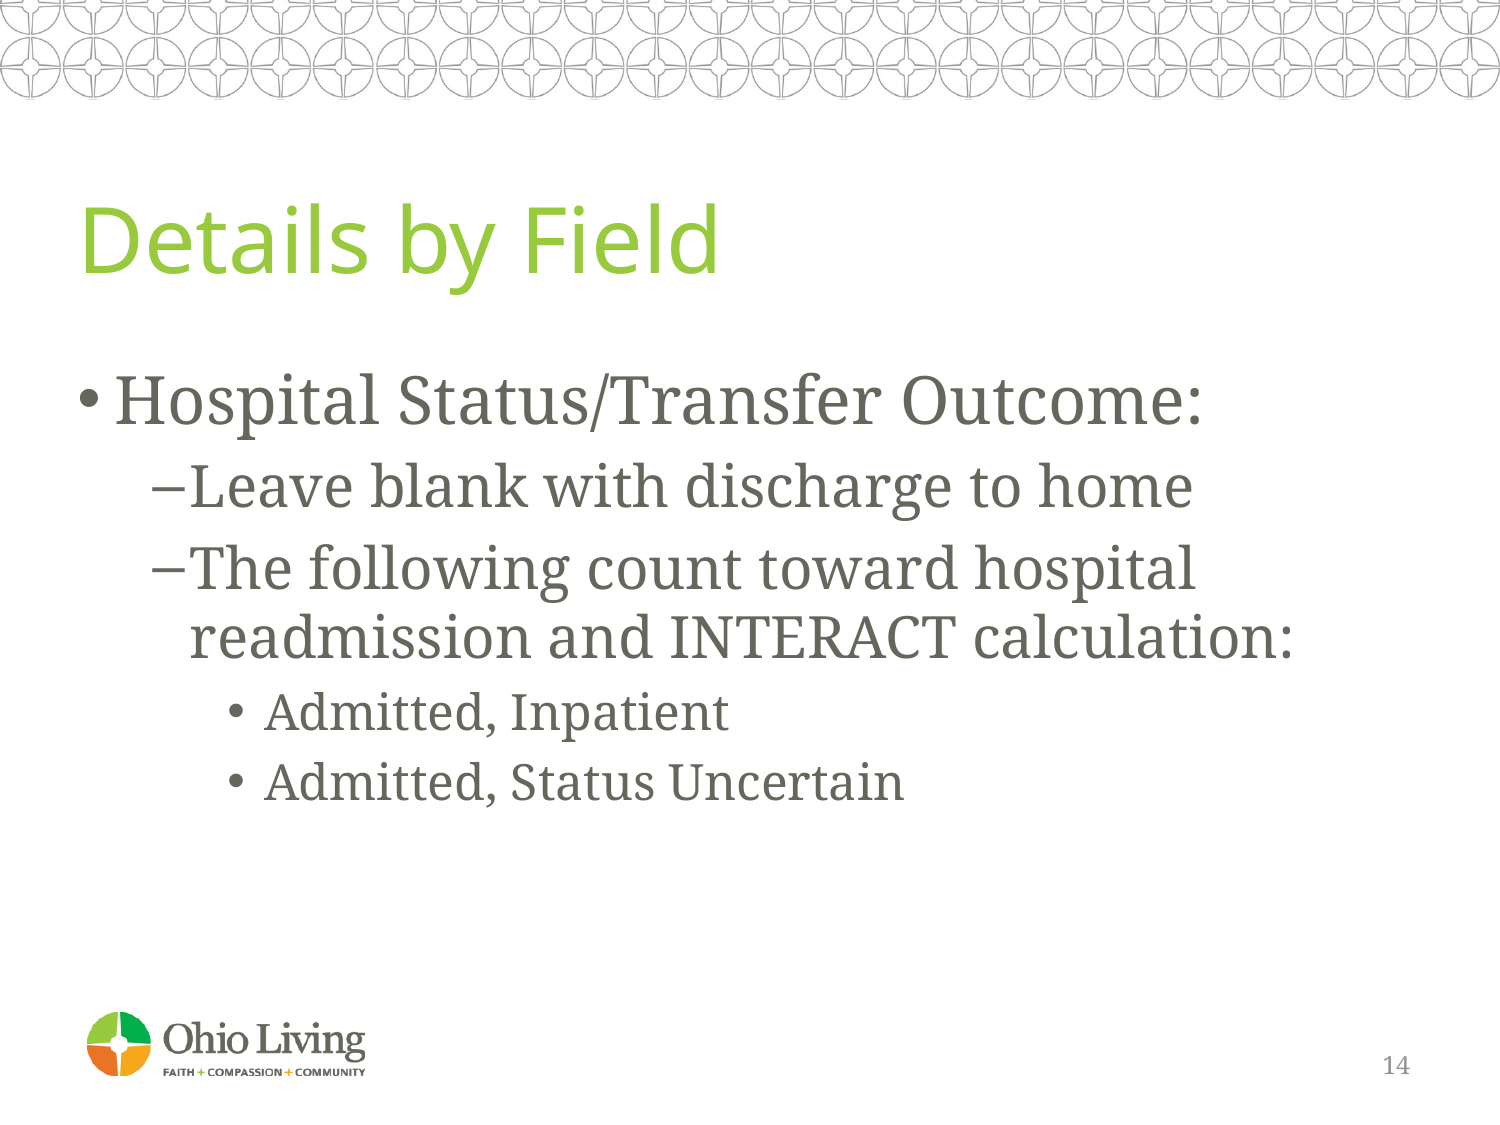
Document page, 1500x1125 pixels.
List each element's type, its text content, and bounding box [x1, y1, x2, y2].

list Hospital Status/Transfer Outcome: Leave blank with discharge to home The following count toward hospital readmission and INTERACT calculation: Admitted, Inpatient Admitted, Status Uncertain [62, 350, 1425, 938]
slide_number 14 [1074, 1042, 1425, 1103]
picture [0, 0, 1500, 100]
picture [87, 1012, 365, 1076]
title Details by Field [62, 174, 1413, 313]
